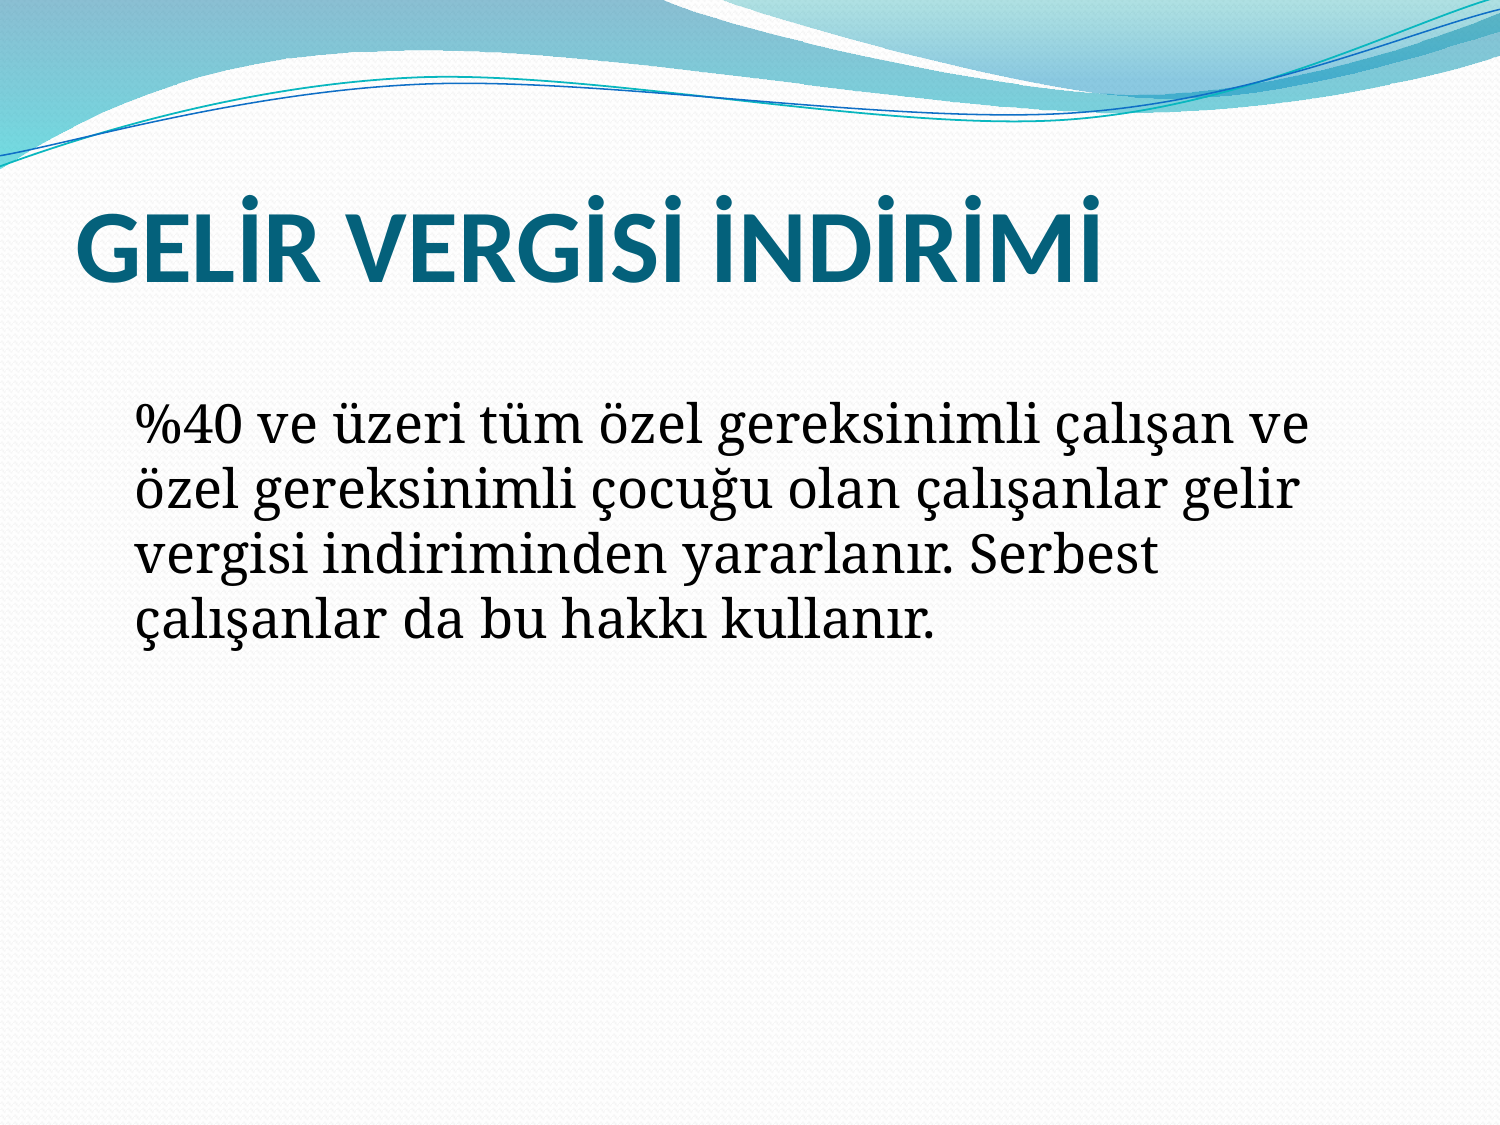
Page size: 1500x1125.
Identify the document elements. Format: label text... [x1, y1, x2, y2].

title GELİR VERGİSİ İNDİRİMİ [75, 115, 1425, 303]
list %40 ve üzeri tüm özel gereksinimli çalışan ve özel gereksinimli çocuğu olan çalışanlar gelir vergisi indiriminden yararlanır. Serbest çalışanlar da bu hakkı kullanır. [75, 317, 1425, 1038]
